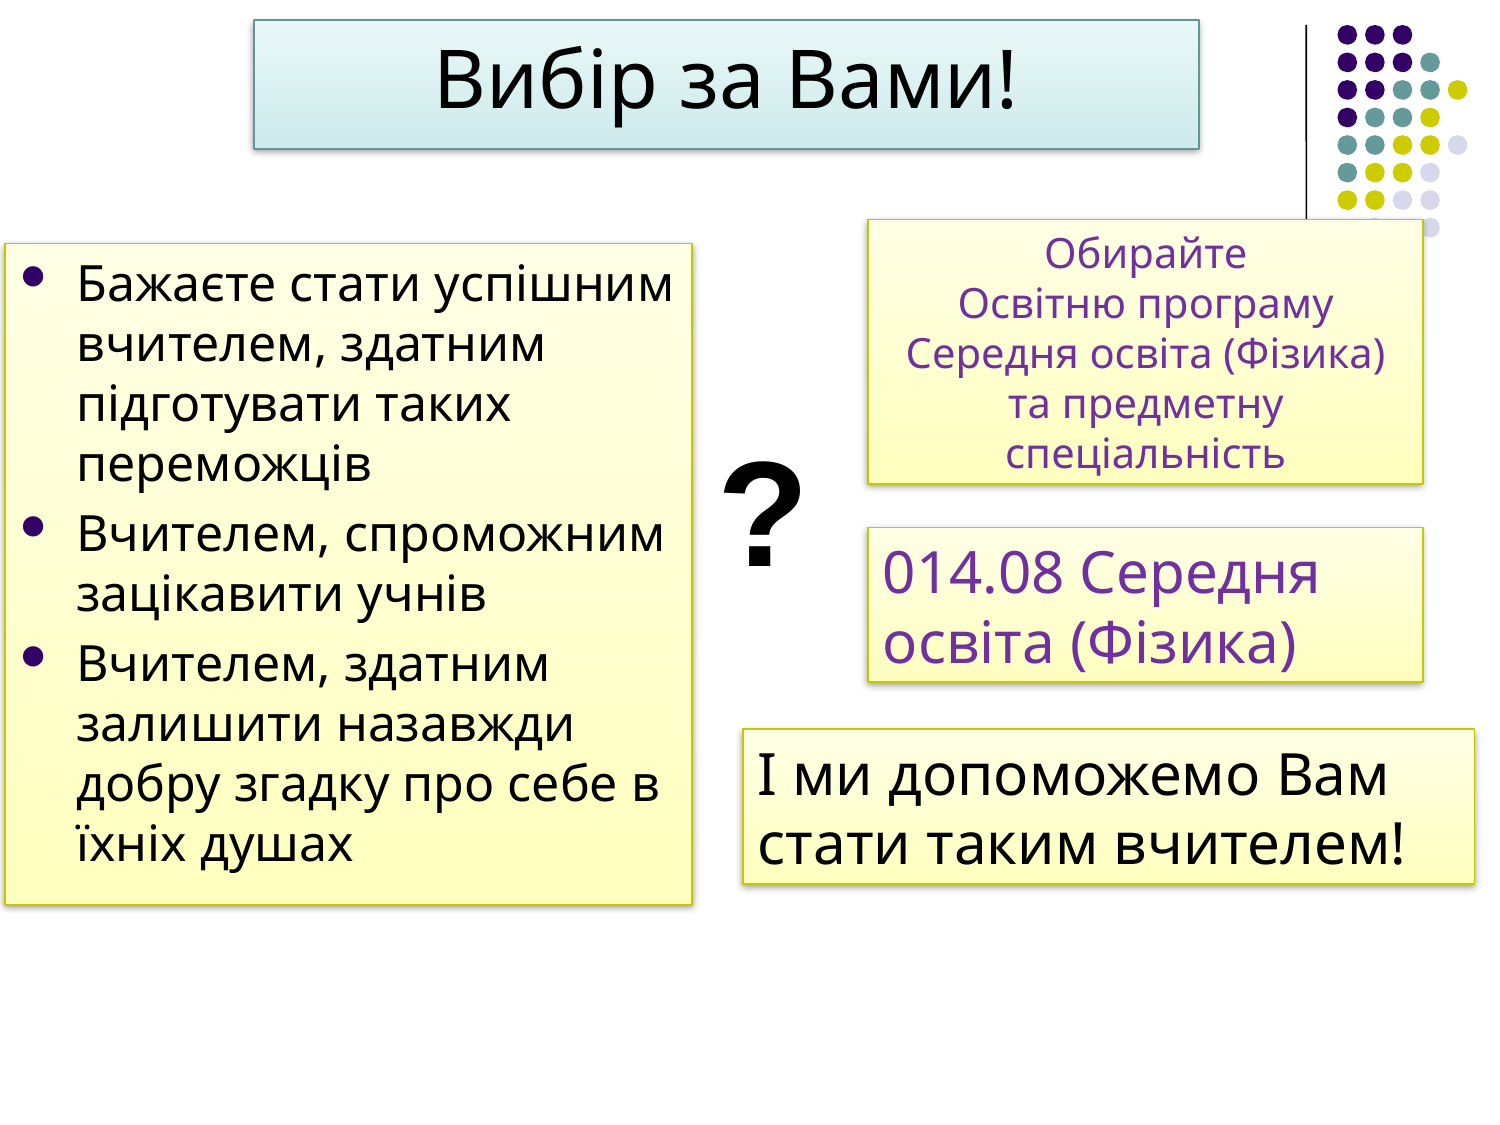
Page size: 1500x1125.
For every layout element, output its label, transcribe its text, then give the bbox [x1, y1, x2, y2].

list Бажаєте стати успішним вчителем, здатним підготувати таких переможців Вчителем, спроможним зацікавити учнів Вчителем, здатним залишити назавжди добру згадку про себе в їхніх душах [4, 243, 693, 906]
title Вибір за Вами! [253, 19, 1200, 150]
text_box ? [702, 408, 821, 604]
text_box І ми допоможемо Вам стати таким вчителем! [742, 728, 1475, 885]
text_box 014.08 Середня освіта (Фізика) [867, 527, 1424, 683]
text_box Обирайте Освітню програму Середня освіта (Фізика) та предметну спеціальність [867, 219, 1424, 485]
